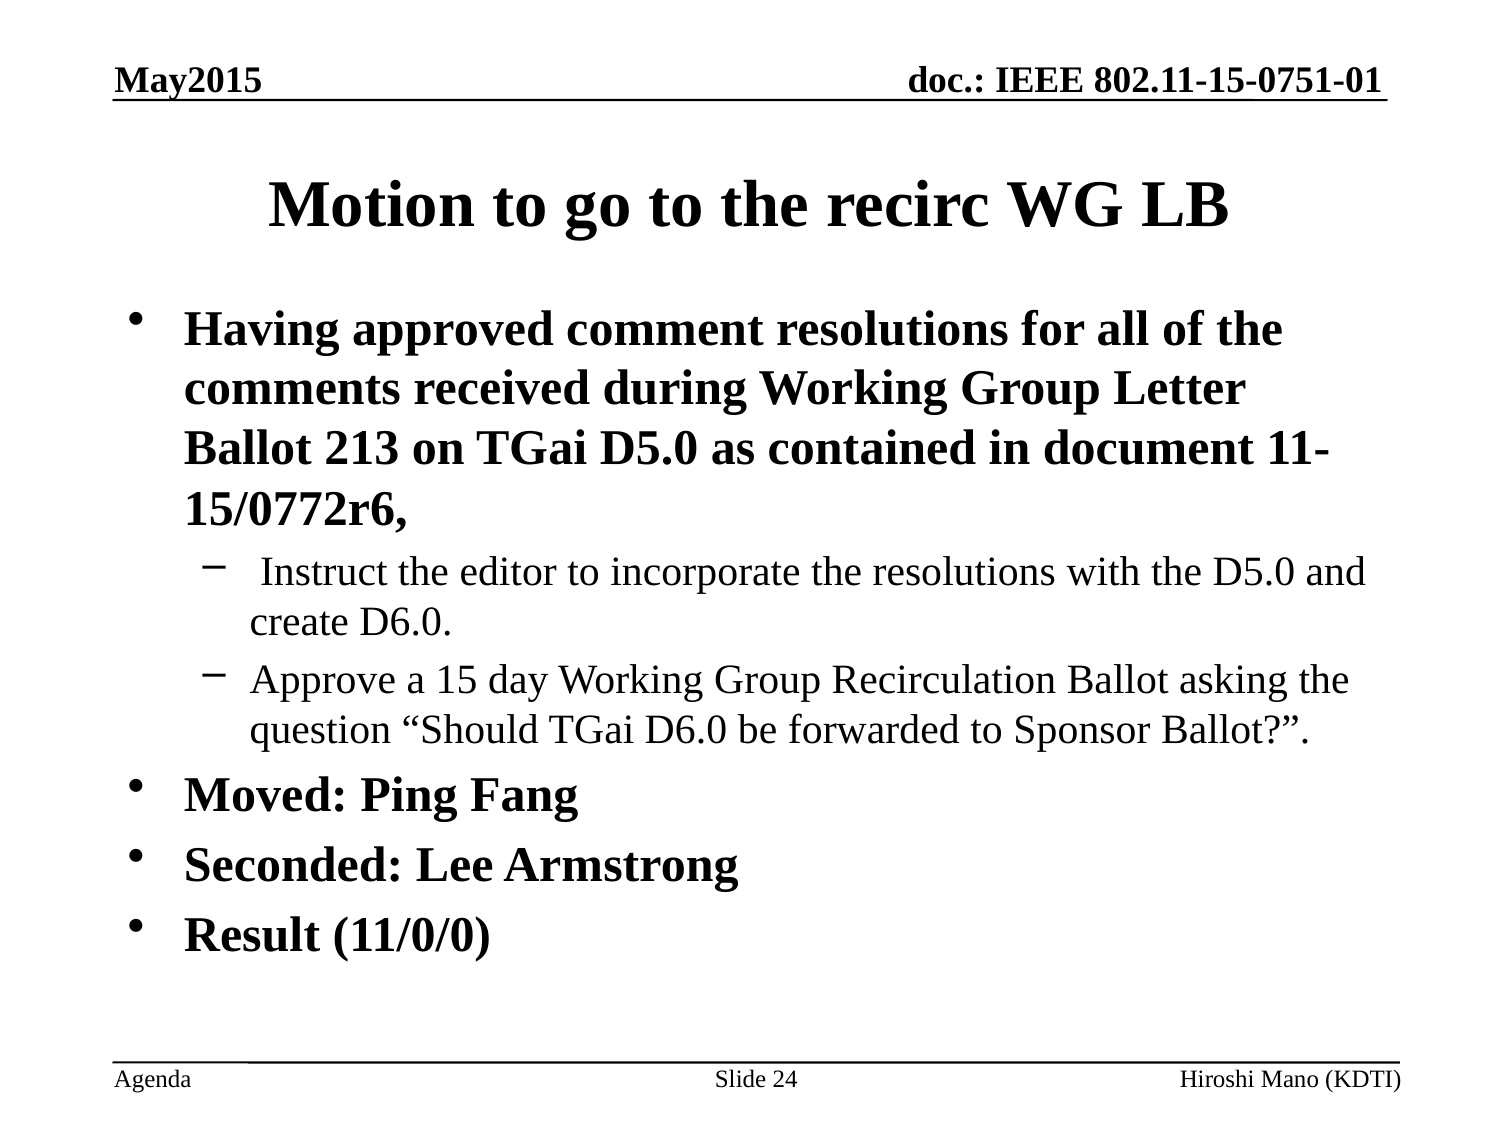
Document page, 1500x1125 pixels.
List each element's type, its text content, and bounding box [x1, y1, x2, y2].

slide_number Slide 24 [712, 1061, 800, 1093]
footer Hiroshi Mano (KDTI) [1171, 1061, 1402, 1093]
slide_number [114, 54, 264, 101]
list Having approved comment resolutions for all of the comments received during Working Group Letter Ballot 213 on TGai D5.0 as contained in document 11-15/0772r6, Instruct the editor to incorporate the resolutions with the D5.0 and create D6.0. Approve a 15 day Working Group Recirculation Ballot asking the question “Should TGai D6.0 be forwarded to Sponsor Ballot?”. Moved: Ping Fang Seconded: Lee Armstrong Result (11/0/0) [112, 287, 1388, 1001]
title Motion to go to the recirc WG LB [112, 112, 1388, 287]
